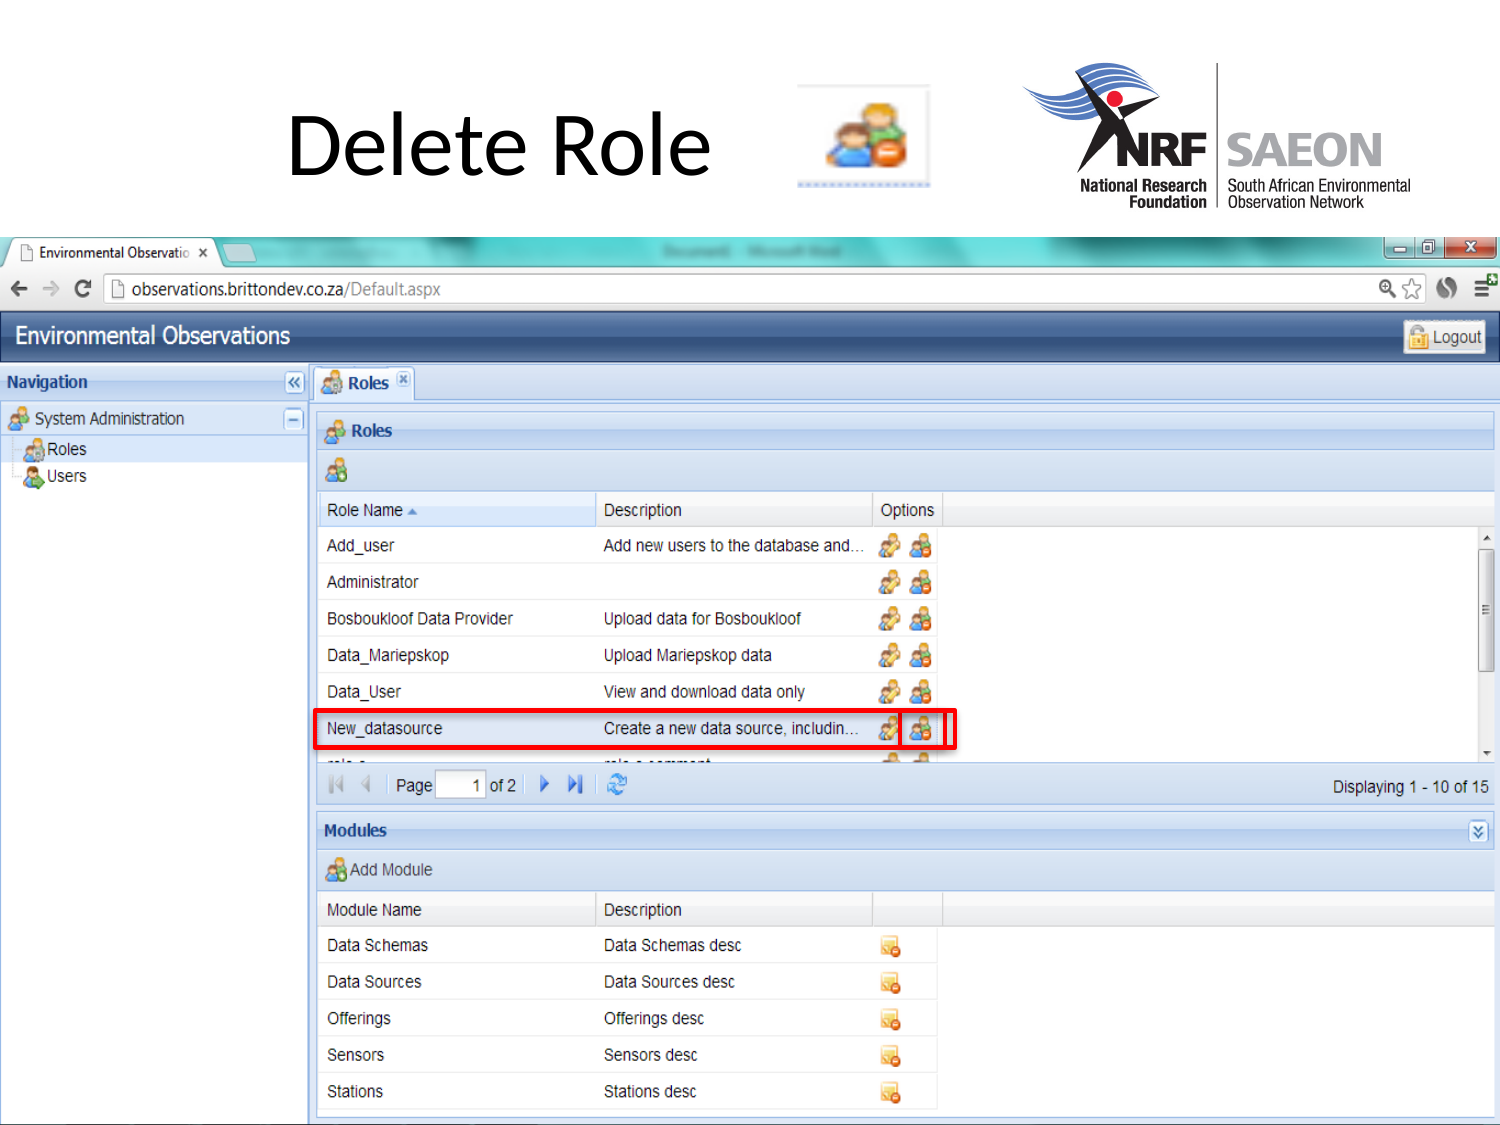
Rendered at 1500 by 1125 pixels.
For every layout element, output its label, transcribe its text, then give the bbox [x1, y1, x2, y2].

title Delete Role [0, 44, 1001, 233]
picture [797, 84, 951, 188]
picture [0, 3, 1500, 1125]
